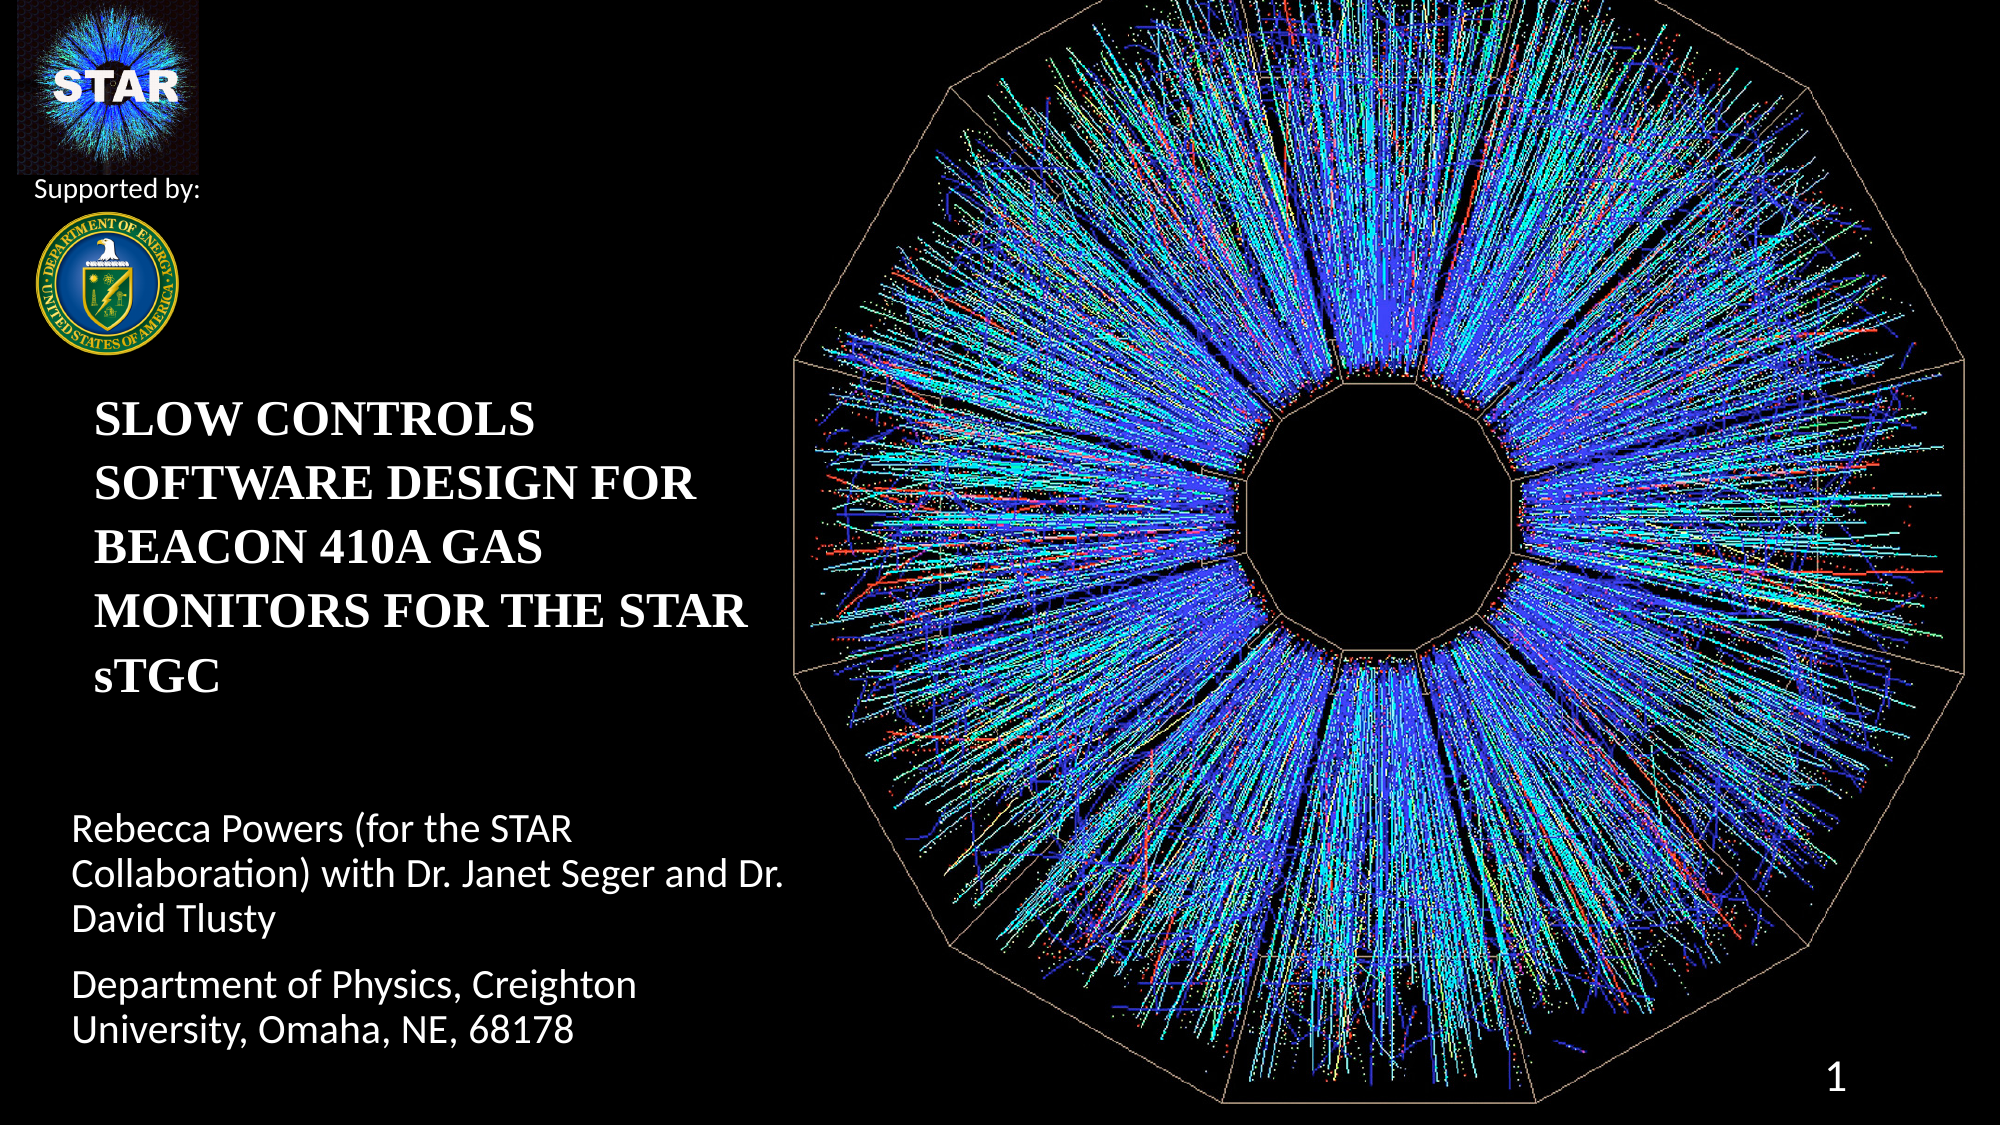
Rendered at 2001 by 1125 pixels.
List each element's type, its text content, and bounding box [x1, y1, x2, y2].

subtitle Rebecca Powers (for the STAR Collaboration) with Dr. Janet Seger and Dr. David Tlusty Department of Physics, Creighton University, Omaha, NE, 68178 [56, 799, 577, 1090]
picture [17, 0, 199, 175]
text_box Supported by: [19, 165, 226, 219]
picture [577, 0, 2000, 1125]
title SLOW CONTROLS SOFTWARE DESIGN FOR BEACON 410A GAS MONITORS FOR THE STAR sTGC [78, 400, 577, 710]
picture [35, 211, 181, 356]
